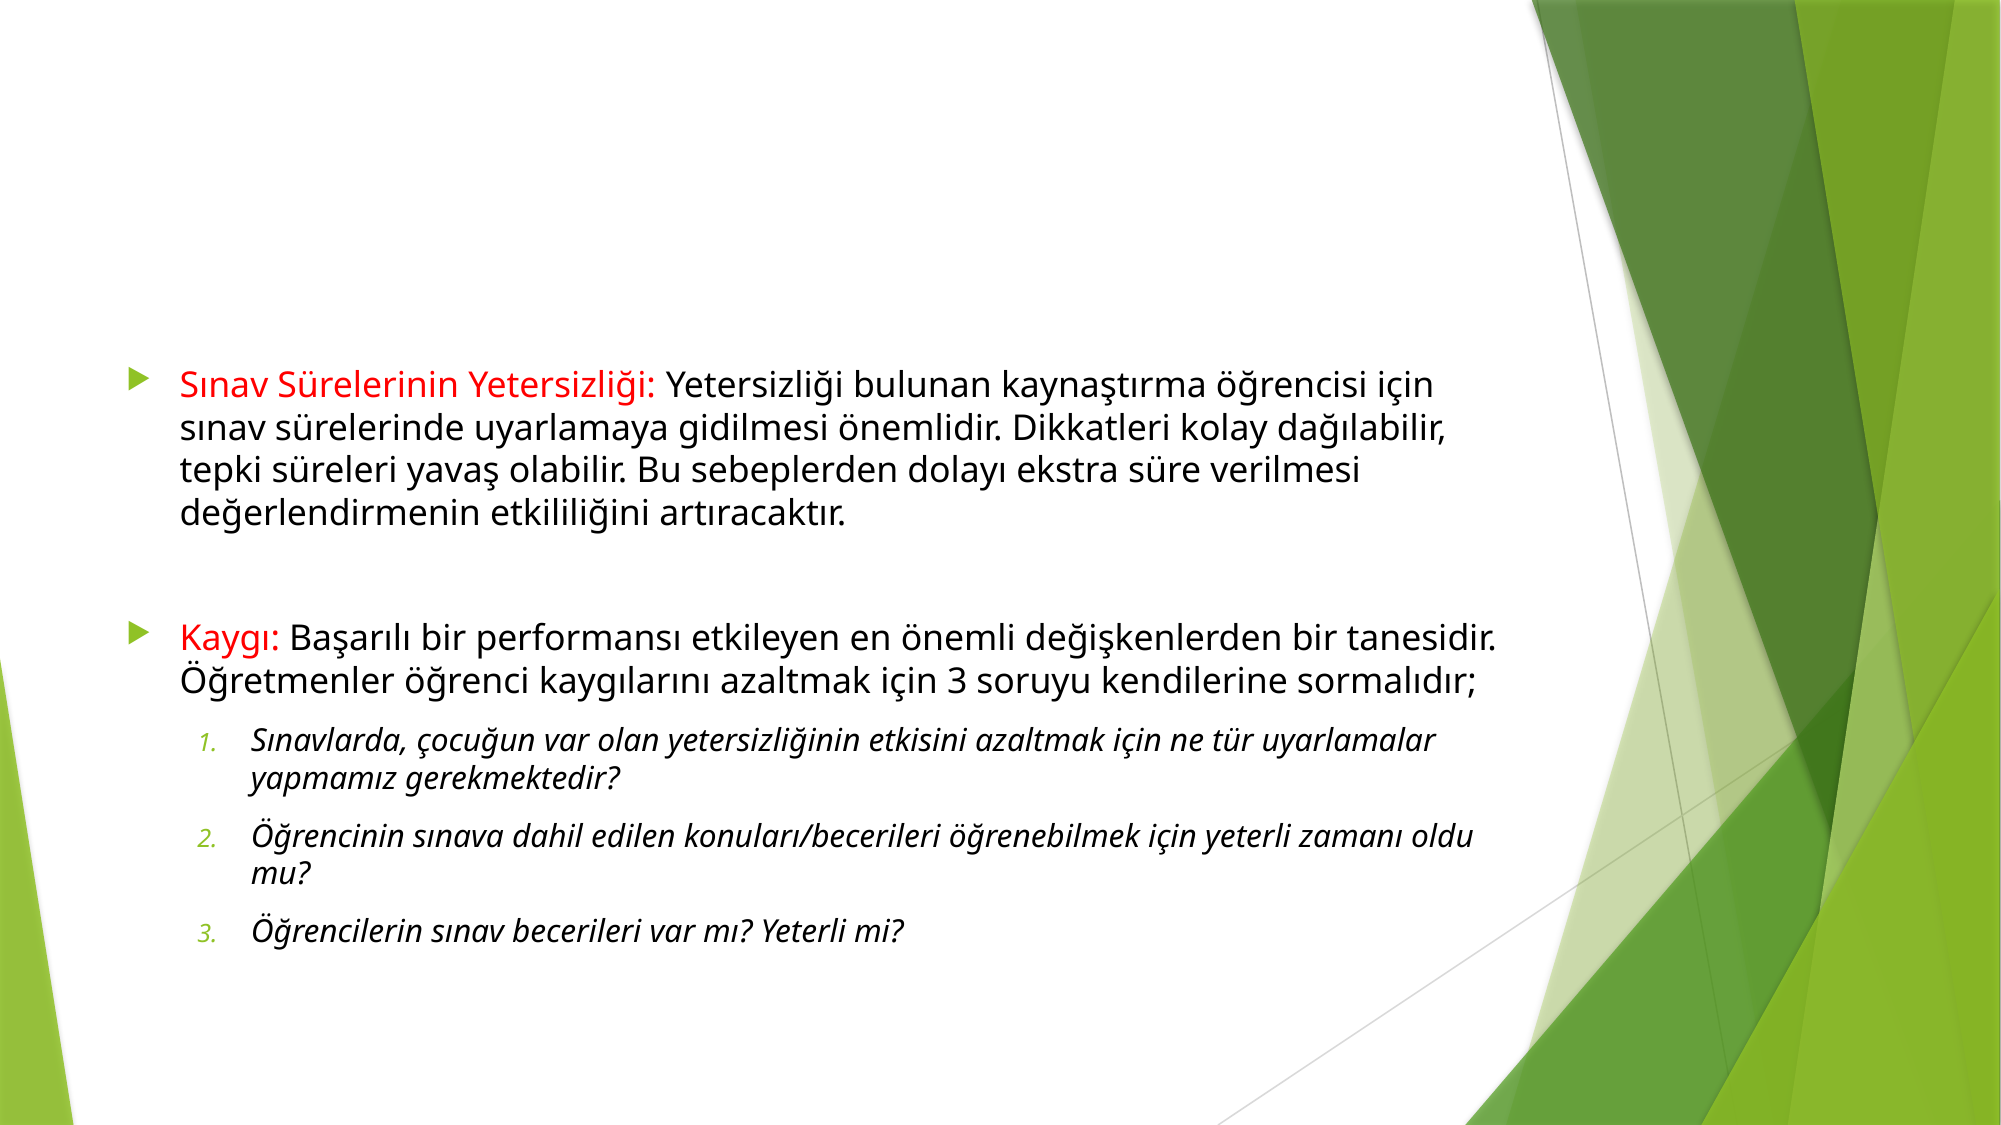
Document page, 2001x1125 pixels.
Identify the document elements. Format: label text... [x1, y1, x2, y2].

list Sınav Sürelerinin Yetersizliği: Yetersizliği bulunan kaynaştırma öğrencisi için sınav sürelerinde uyarlamaya gidilmesi önemlidir. Dikkatleri kolay dağılabilir, tepki süreleri yavaş olabilir. Bu sebeplerden dolayı ekstra süre verilmesi değerlendirmenin etkililiğini artıracaktır. Kaygı: Başarılı bir performansı etkileyen en önemli değişkenlerden bir tanesidir. Öğretmenler öğrenci kaygılarını azaltmak için 3 soruyu kendilerine sormalıdır; Sınavlarda, çocuğun var olan yetersizliğinin etkisini azaltmak için ne tür uyarlamalar yapmamız gerekmektedir? Öğrencinin sınava dahil edilen konuları/becerileri öğrenebilmek için yeterli zamanı oldu mu? Öğrencilerin sınav becerileri var mı? Yeterli mi? [111, 354, 1522, 992]
